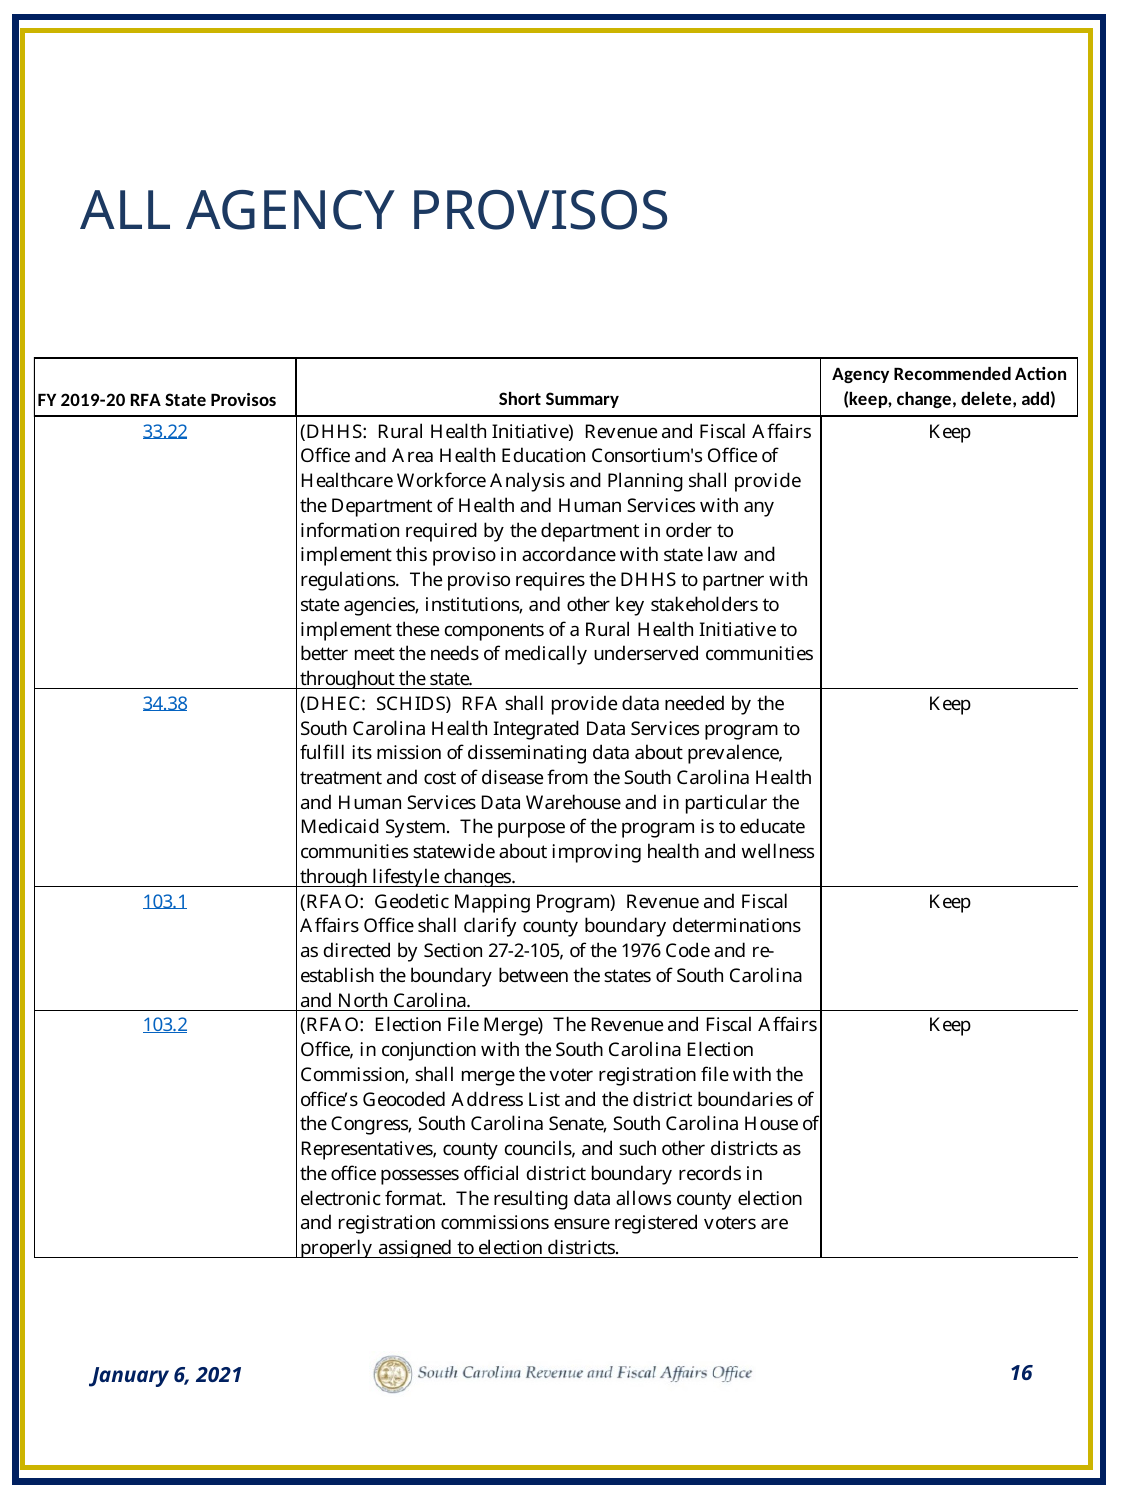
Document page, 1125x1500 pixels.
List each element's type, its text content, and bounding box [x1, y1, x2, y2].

picture [369, 1351, 756, 1397]
slide_number 16 [794, 1356, 1048, 1391]
text_box [21, 29, 1091, 1469]
text_box [14, 16, 1104, 1482]
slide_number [77, 1351, 331, 1397]
text_box All Agency Provisos [65, 137, 986, 265]
picture [33, 357, 1079, 1259]
